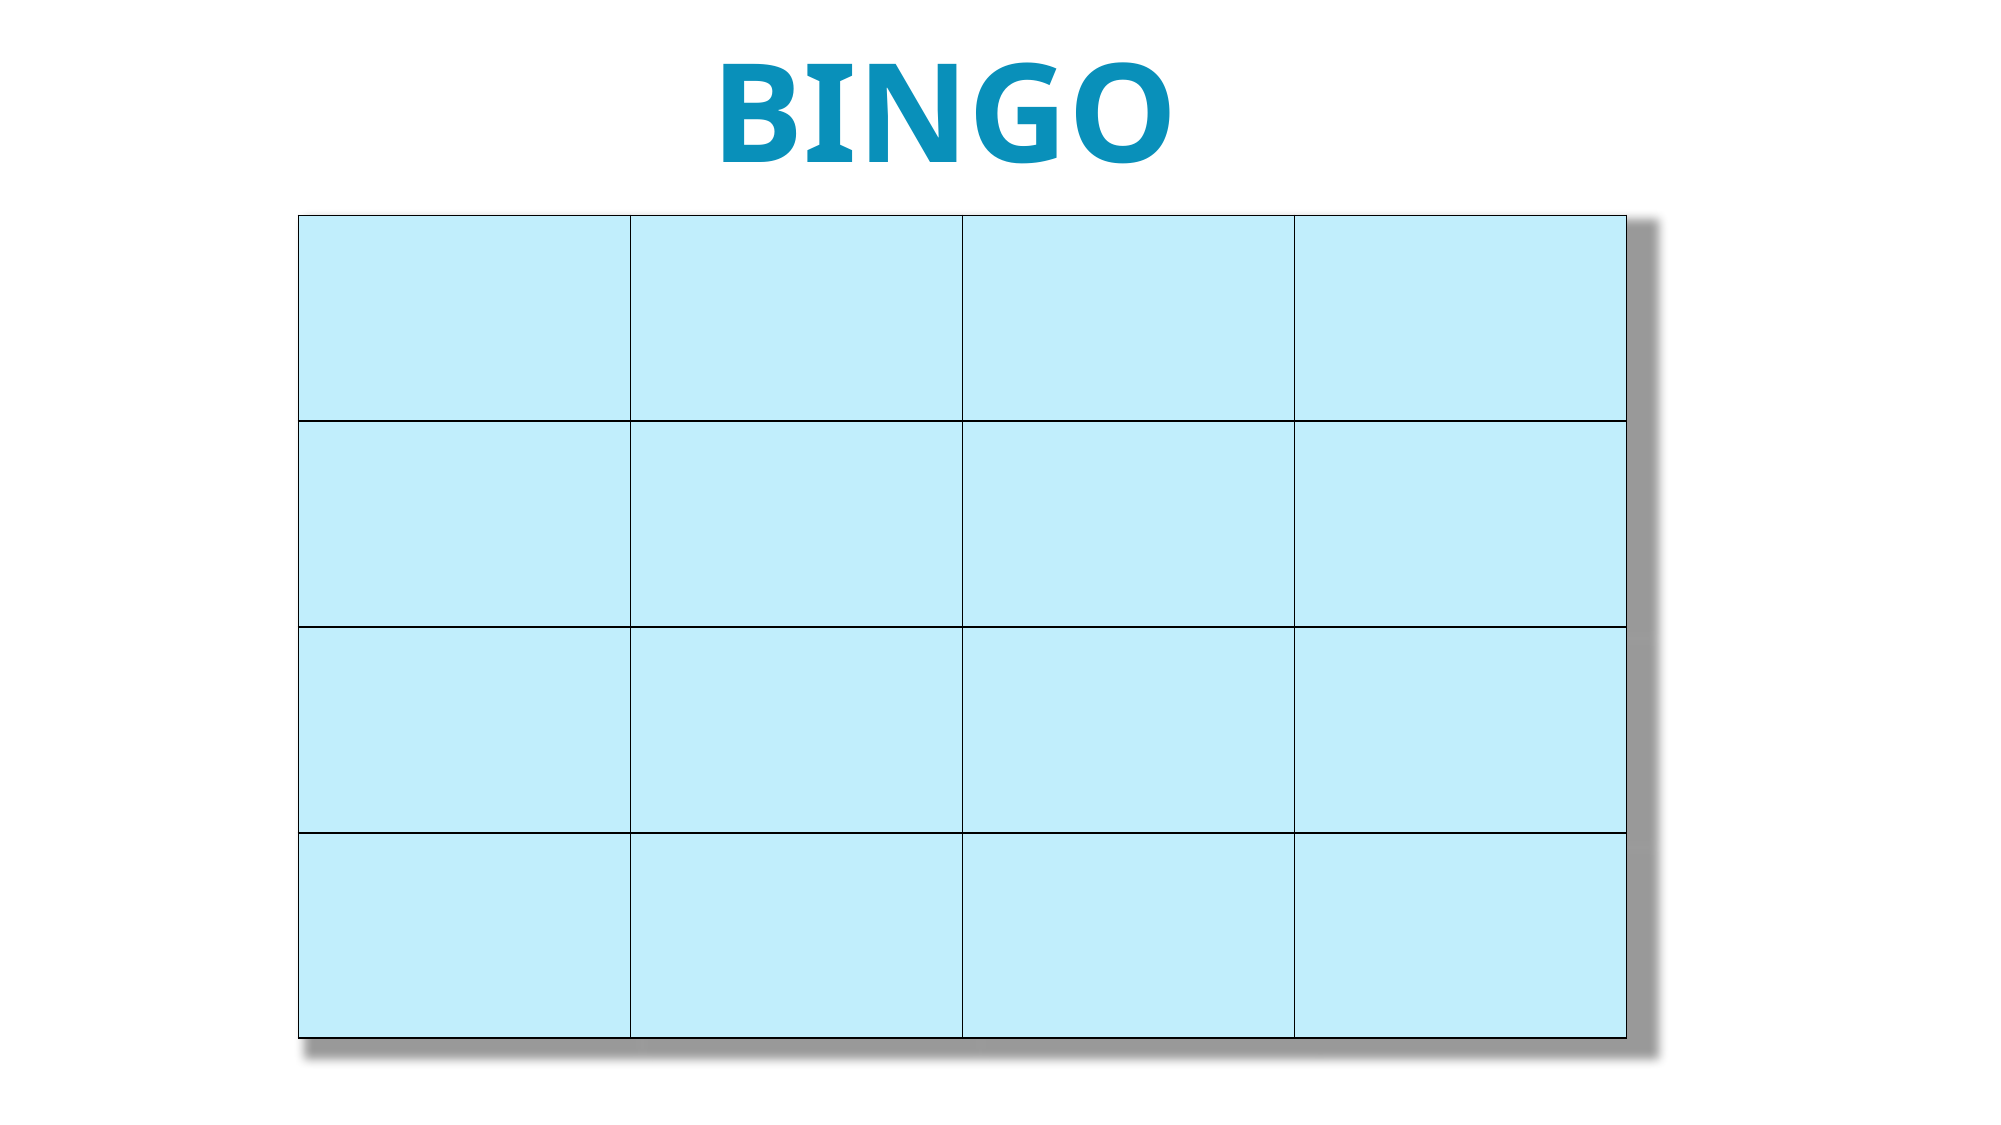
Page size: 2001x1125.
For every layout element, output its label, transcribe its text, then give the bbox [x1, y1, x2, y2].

table_cell [1295, 628, 1626, 832]
table_cell [1295, 834, 1626, 1037]
table_cell [631, 422, 962, 626]
table_cell [631, 628, 962, 832]
table_cell [299, 628, 630, 832]
table_cell [631, 834, 962, 1037]
table_cell [299, 422, 630, 626]
table_cell [963, 628, 1294, 832]
table_cell [299, 834, 630, 1037]
table_cell [1295, 422, 1626, 626]
table_header [299, 216, 630, 420]
table_cell [963, 834, 1294, 1037]
table_header [963, 216, 1294, 420]
table_cell [963, 422, 1294, 626]
table_header [1295, 216, 1626, 420]
text_box BINGO [696, 17, 1229, 197]
table_header [631, 216, 962, 420]
